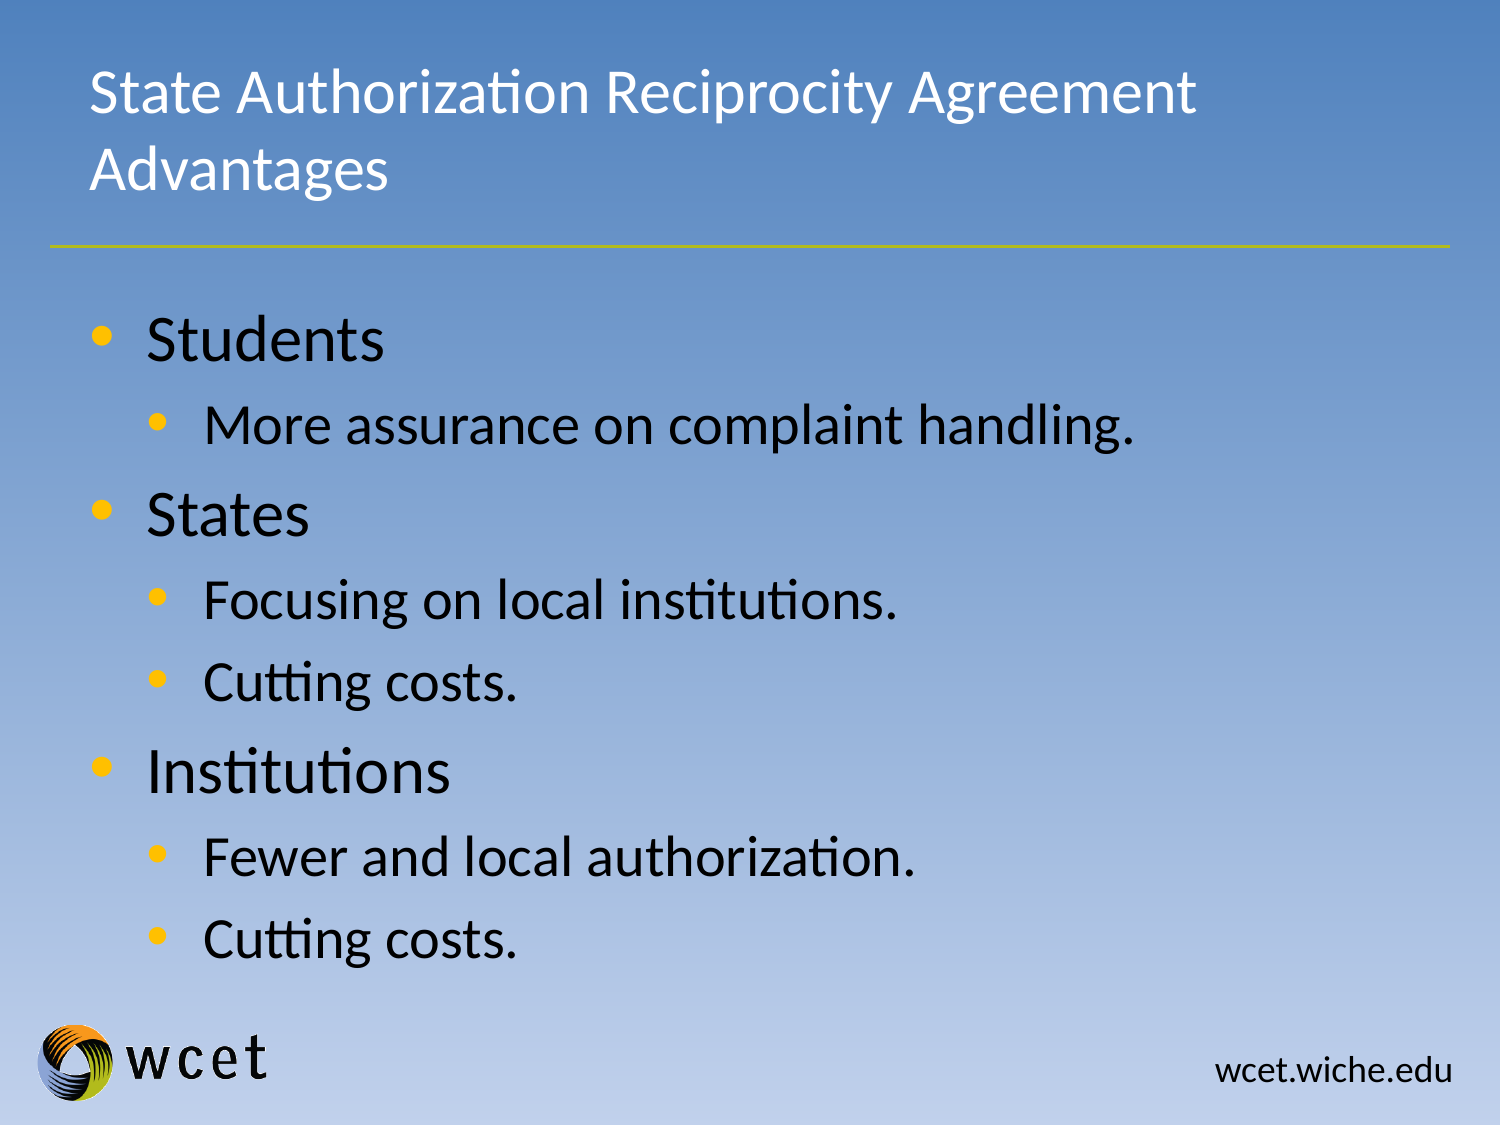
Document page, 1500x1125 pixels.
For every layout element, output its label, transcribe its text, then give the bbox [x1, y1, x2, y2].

list Students More assurance on complaint handling. States Focusing on local institutions. Cutting costs. Institutions Fewer and local authorization. Cutting costs. [75, 287, 1438, 1000]
title State Authorization Reciprocity Agreement Advantages [75, 40, 1425, 213]
